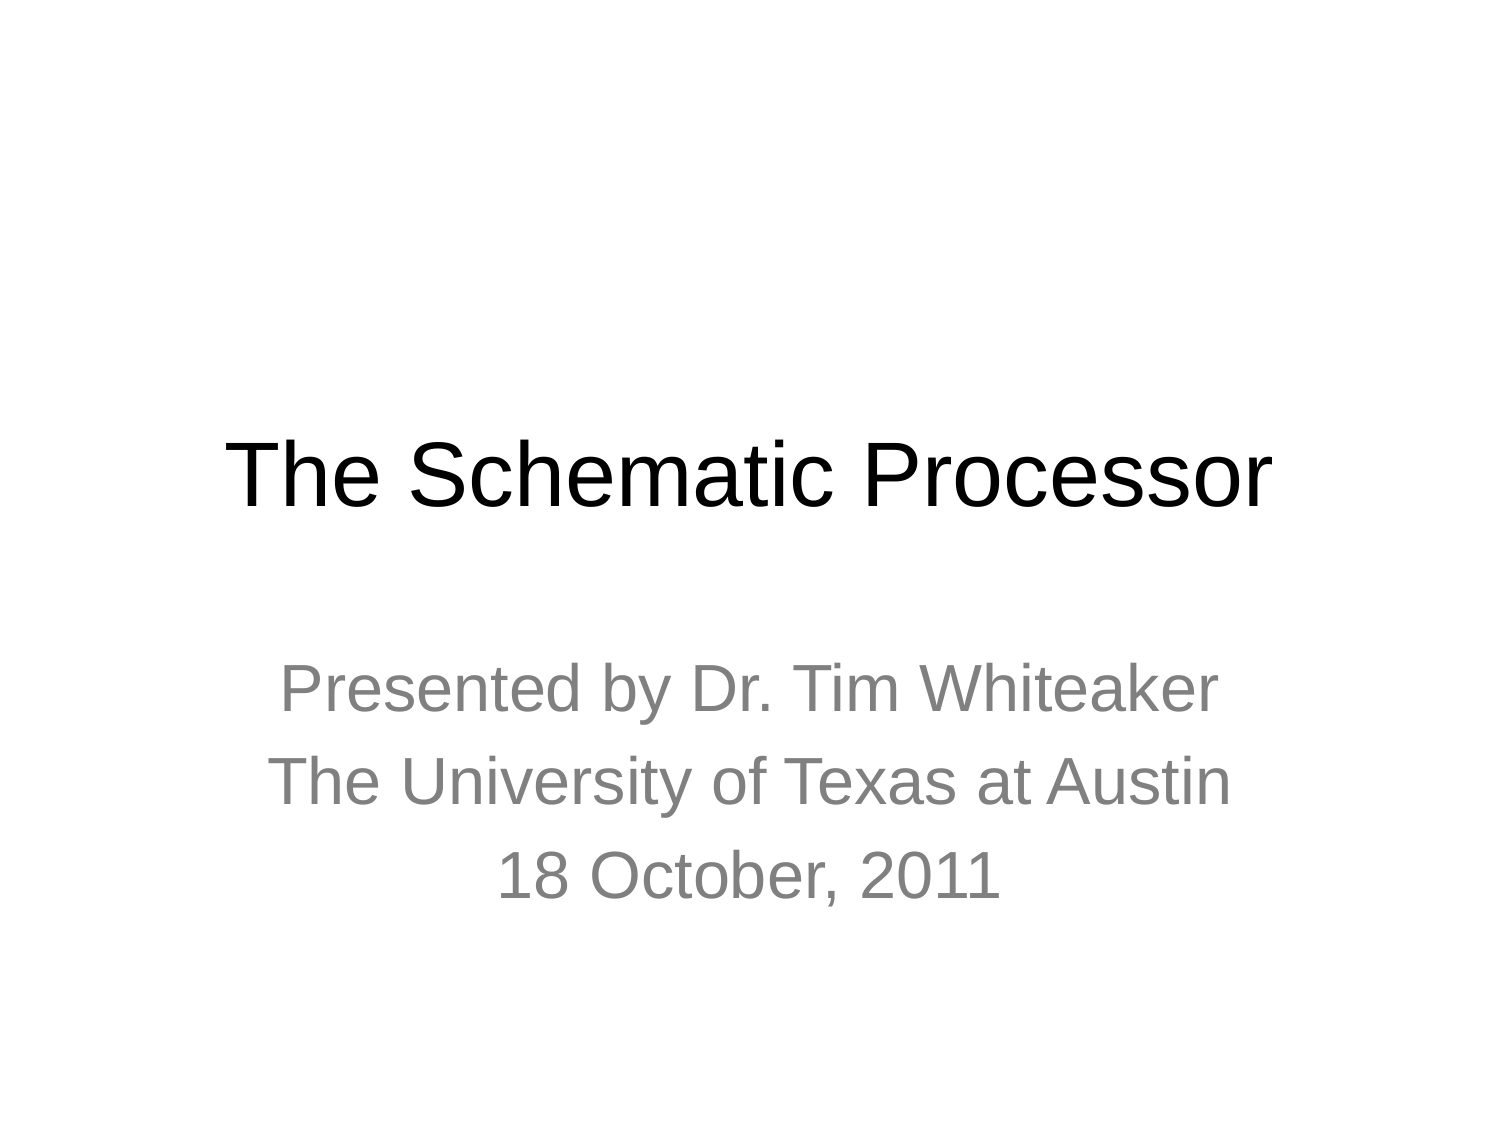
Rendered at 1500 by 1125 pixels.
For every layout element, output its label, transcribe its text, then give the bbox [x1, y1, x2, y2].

title The Schematic Processor [112, 349, 1388, 591]
subtitle Presented by Dr. Tim Whiteaker The University of Texas at Austin 18 October, 2011 [225, 637, 1275, 925]
